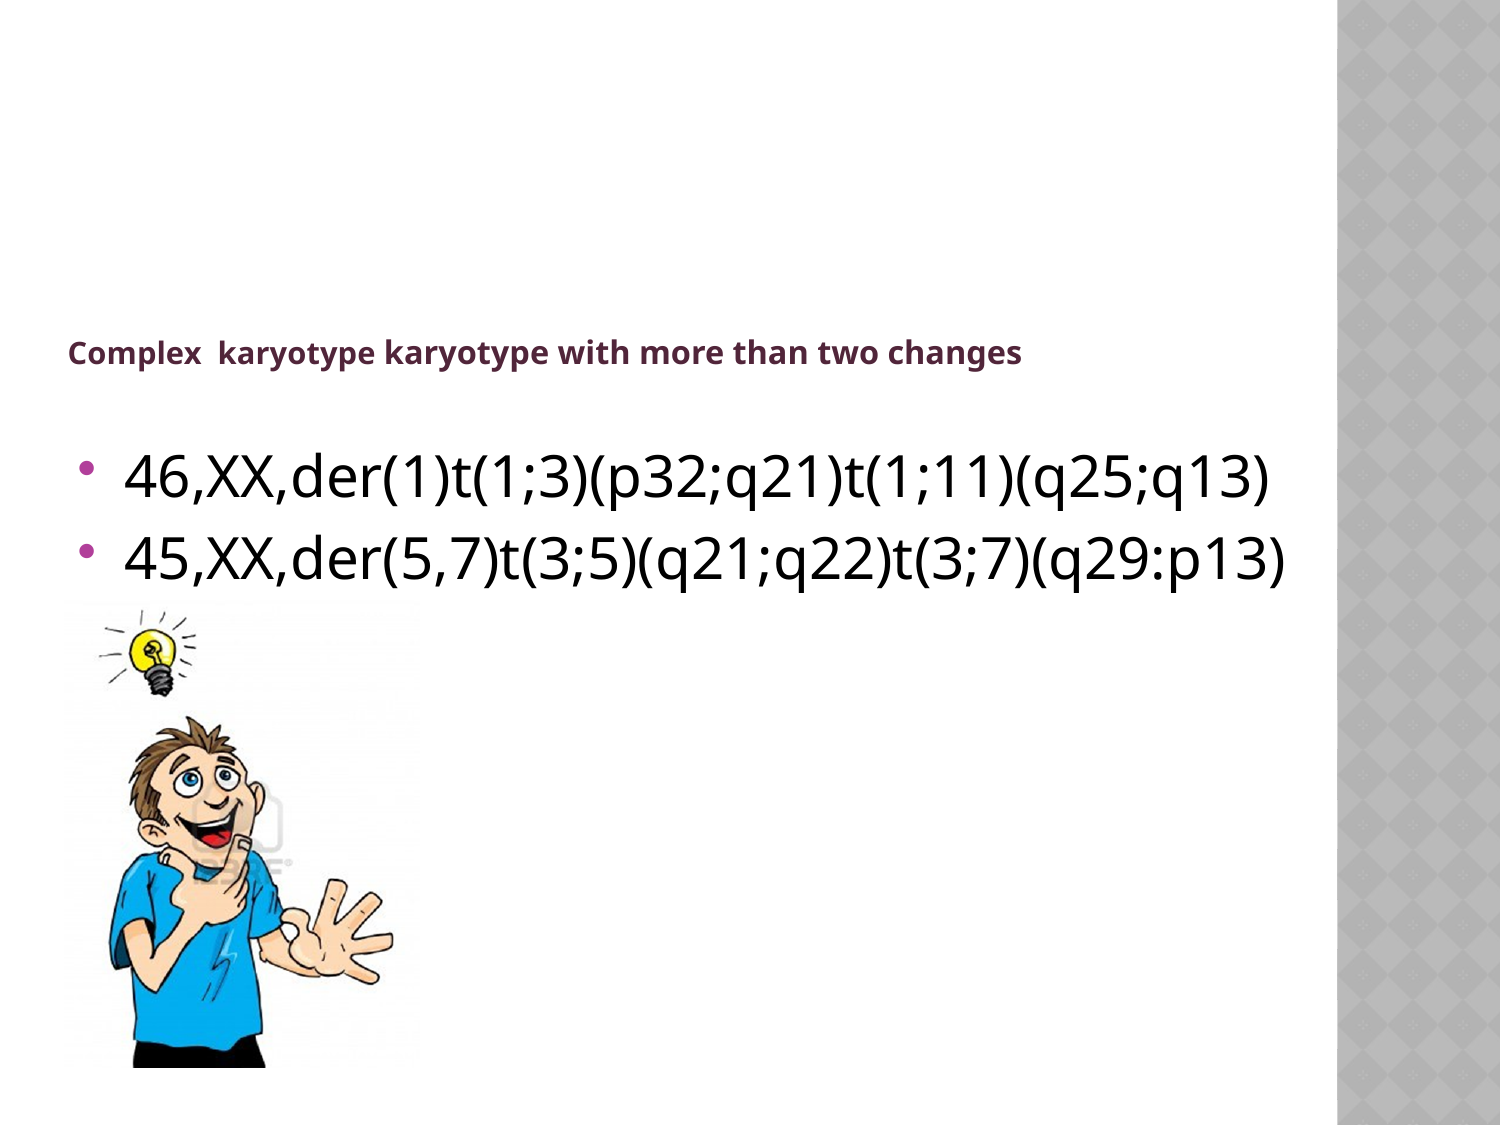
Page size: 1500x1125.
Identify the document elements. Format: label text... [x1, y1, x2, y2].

list 46,XX,der(1)t(1;3)(p32;q21)t(1;11)(q25;q13) 45,XX,der(5,7)t(3;5)(q21;q22)t(3;7)(q29:p13) [64, 353, 1415, 1069]
title Complex karyotype karyotype with more than two changes [60, 66, 1486, 372]
picture [64, 597, 420, 1069]
